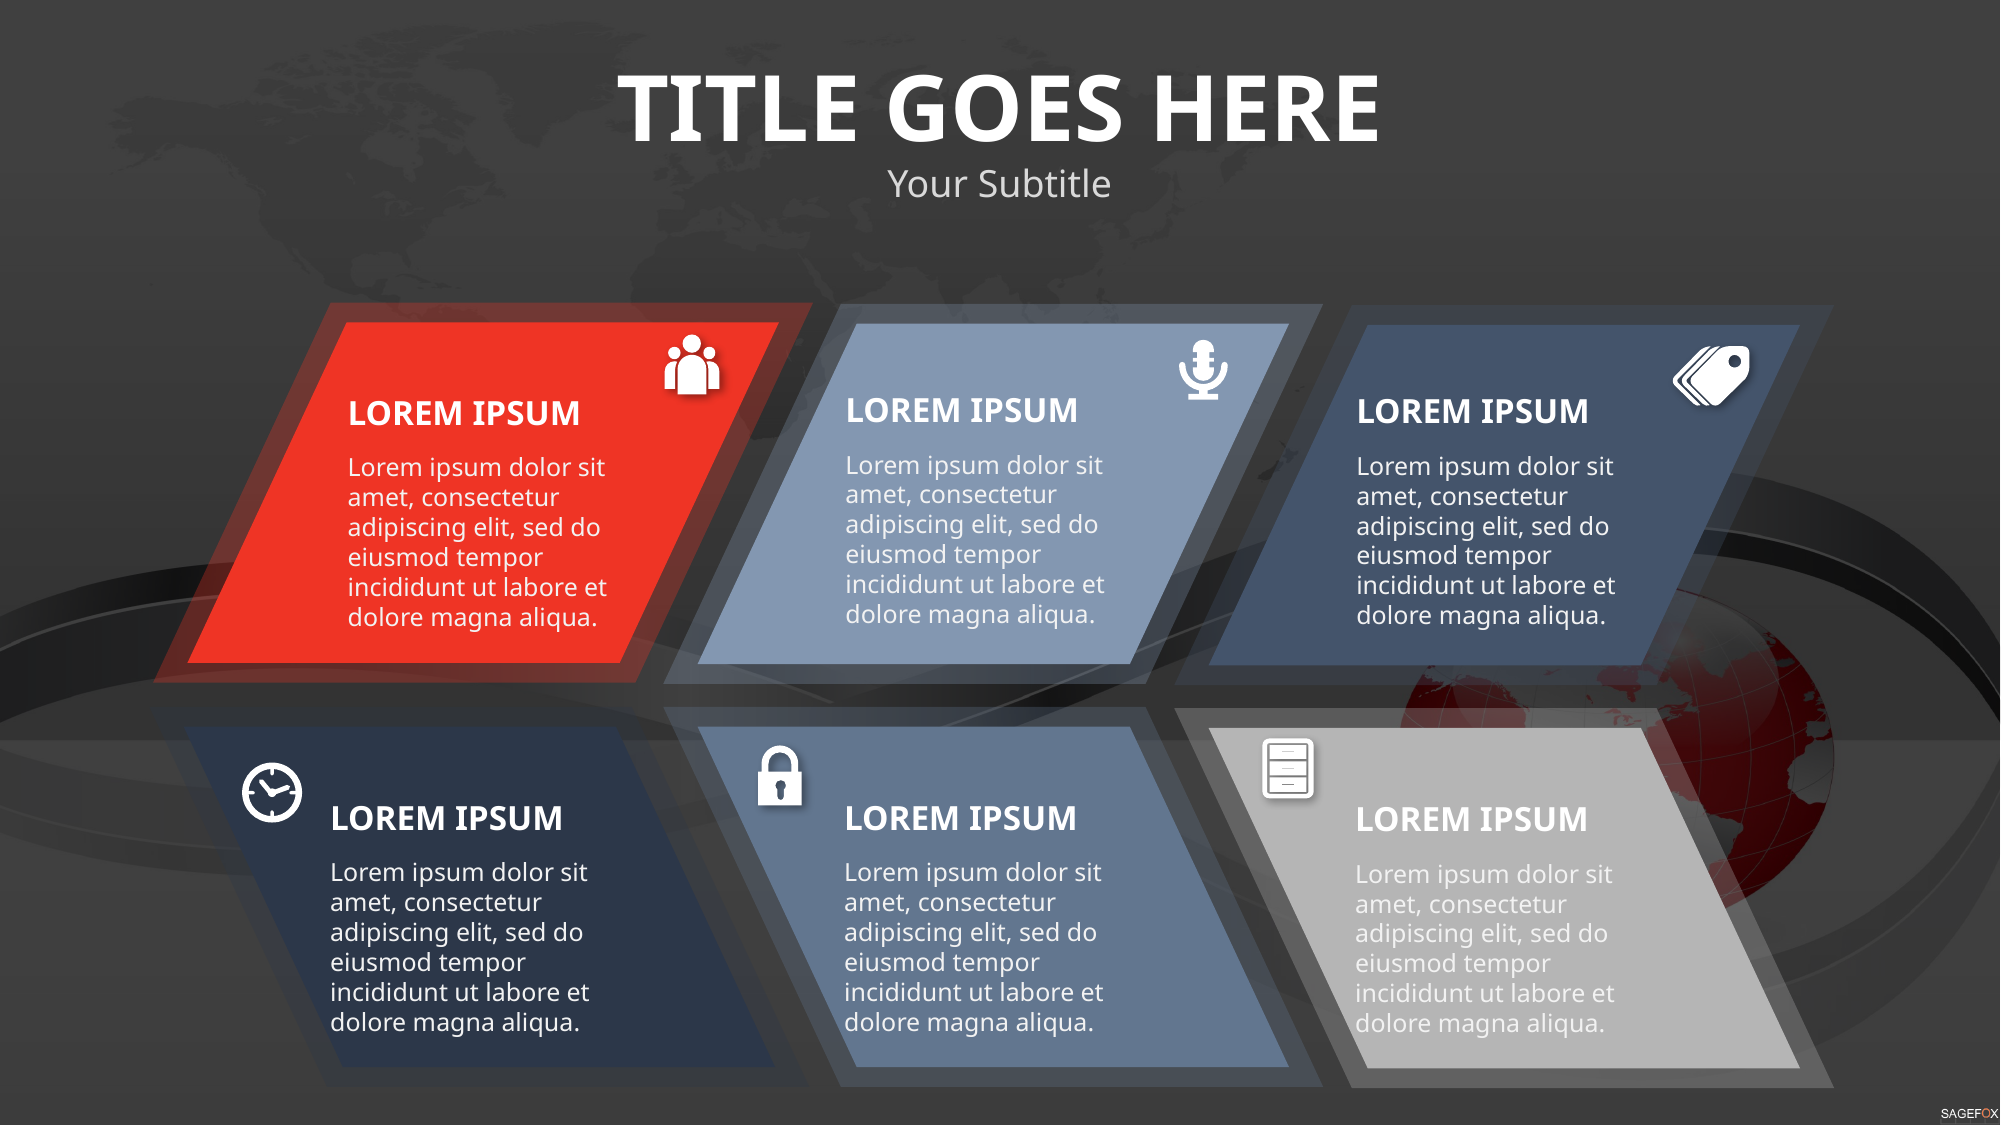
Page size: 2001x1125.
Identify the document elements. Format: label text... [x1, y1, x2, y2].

text_box TITLE GOES HERE Your Subtitle [548, 42, 1452, 212]
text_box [153, 302, 814, 683]
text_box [663, 303, 1324, 684]
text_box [663, 706, 1324, 1088]
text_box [149, 706, 663, 1088]
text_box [1174, 305, 1835, 686]
picture [0, 0, 2001, 1125]
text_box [242, 762, 303, 823]
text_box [1174, 708, 1835, 1089]
